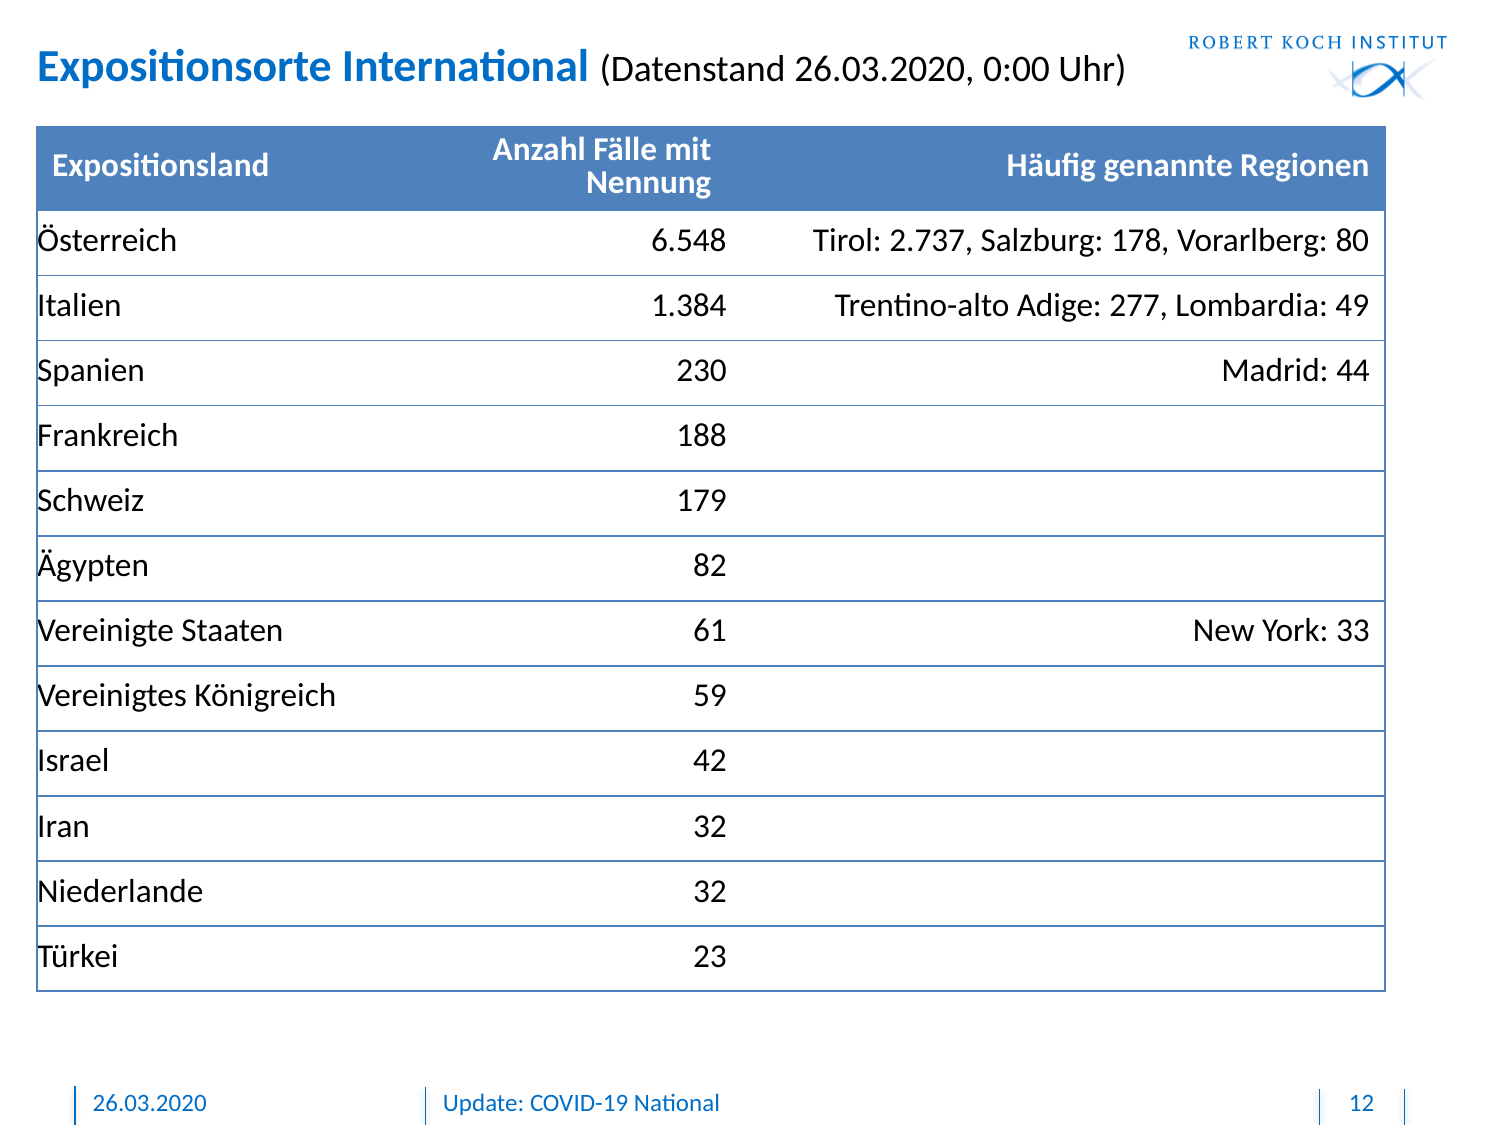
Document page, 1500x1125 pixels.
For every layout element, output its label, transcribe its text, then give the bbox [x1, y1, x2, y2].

table_cell 59 [411, 667, 727, 730]
table_cell Vereinigte Staaten [38, 602, 411, 665]
table_cell Österreich [38, 211, 411, 275]
table_cell Spanien [38, 341, 411, 405]
table_cell [727, 406, 1384, 470]
table_cell Italien [38, 276, 411, 340]
slide_number 12 [1321, 1086, 1403, 1119]
table_cell 179 [411, 472, 727, 535]
picture [1182, 29, 1454, 109]
table_cell Niederlande [38, 862, 411, 925]
table_cell Vereinigtes Königreich [38, 667, 411, 730]
title Expositionsorte International (Datenstand 26.03.2020, 0:00 Uhr) [37, 35, 1365, 92]
table_cell [727, 862, 1384, 925]
table_cell Tirol: 2.737, Salzburg: 178, Vorarlberg: 80 [727, 211, 1384, 275]
table_cell 188 [411, 406, 727, 470]
table_cell Schweiz [38, 472, 411, 535]
table_cell New York: 33 [727, 602, 1384, 665]
table_header Anzahl Fälle mit Nennung [411, 128, 727, 209]
table_cell [727, 537, 1384, 600]
table_header Expositionsland [38, 128, 411, 209]
table_cell 32 [411, 797, 727, 860]
table_cell Trentino-alto Adige: 277, Lombardia: 49 [727, 276, 1384, 340]
table_cell 42 [411, 732, 727, 795]
table_cell 6.548 [411, 211, 727, 275]
table_cell [727, 472, 1384, 535]
table_header Häufig genannte Regionen [727, 128, 1384, 209]
table_cell Israel [38, 732, 411, 795]
table_cell Madrid: 44 [727, 341, 1384, 405]
table_cell [727, 797, 1384, 860]
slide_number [92, 1086, 398, 1119]
table_cell [727, 927, 1384, 990]
table_cell Frankreich [38, 406, 411, 470]
table_cell 230 [411, 341, 727, 405]
table_cell 1.384 [411, 276, 727, 340]
table_cell 23 [411, 927, 727, 990]
table_cell 61 [411, 602, 727, 665]
table_cell 82 [411, 537, 727, 600]
table_cell [727, 732, 1384, 795]
table_cell Ägypten [38, 537, 411, 600]
footer Update: COVID-19 National [442, 1086, 1293, 1119]
table_cell Türkei [38, 927, 411, 990]
table_cell [727, 667, 1384, 730]
table_cell Iran [38, 797, 411, 860]
table_cell 32 [411, 862, 727, 925]
